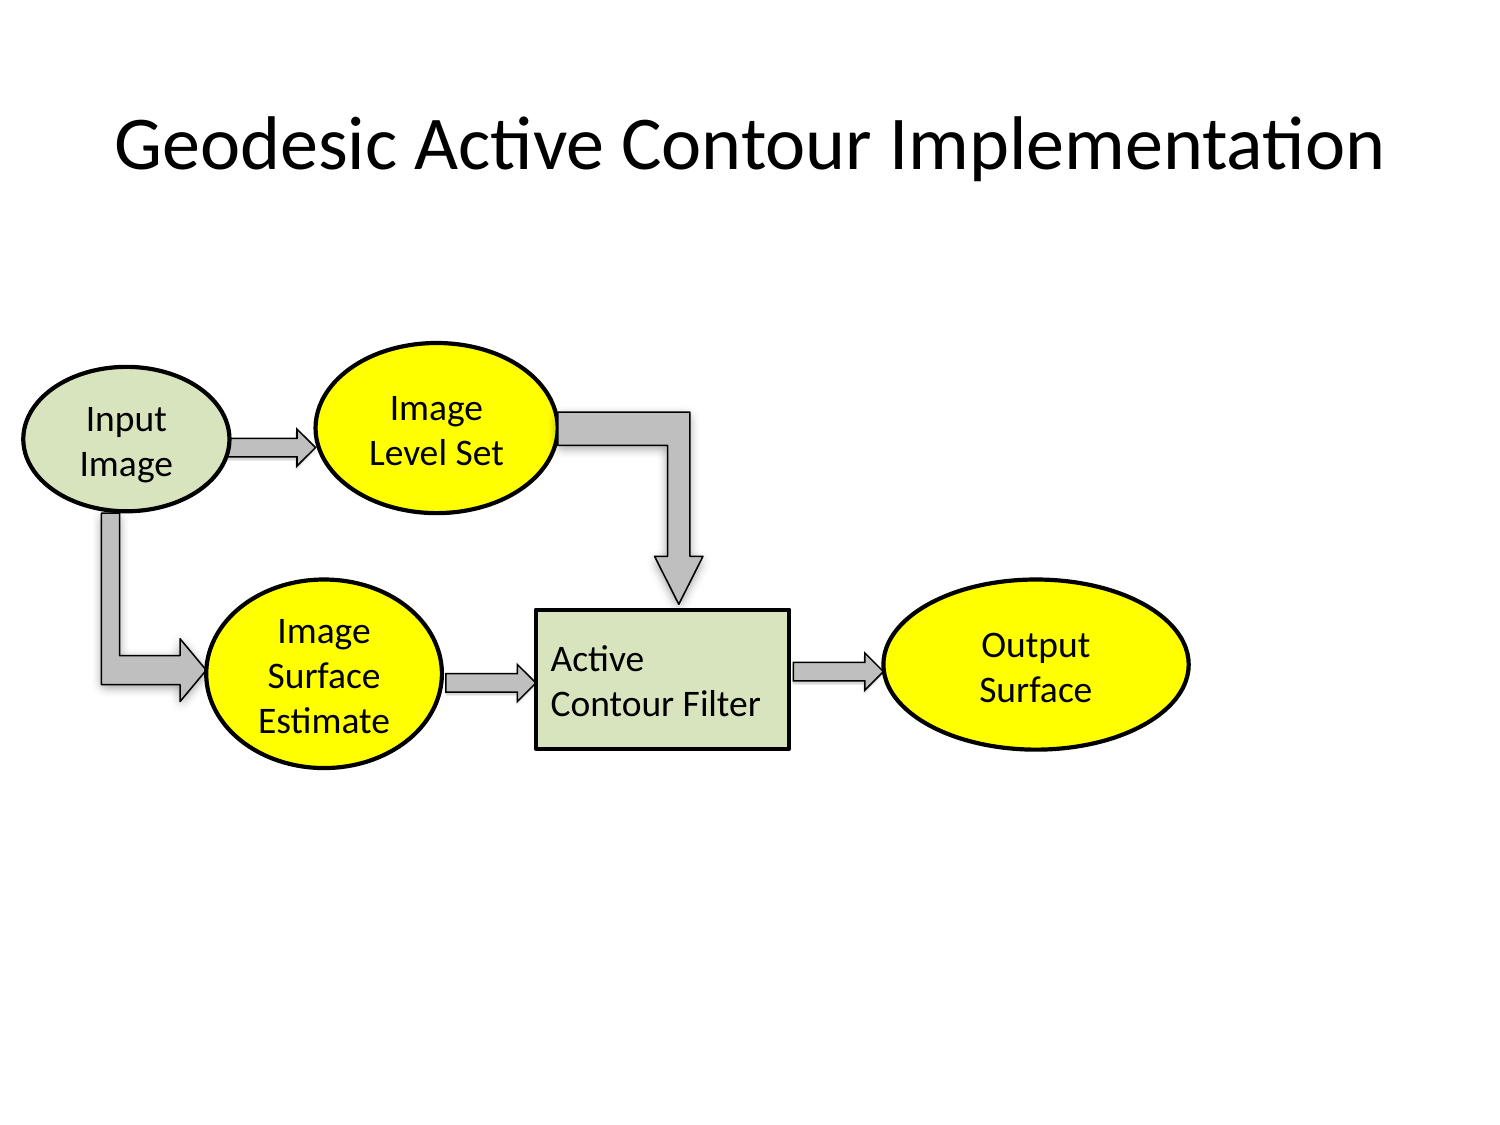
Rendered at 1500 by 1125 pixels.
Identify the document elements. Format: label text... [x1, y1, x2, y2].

text_box Input Image [21, 364, 232, 514]
text_box Image Surface Estimate [204, 577, 445, 771]
text_box Active Contour Filter [534, 608, 791, 751]
text_box [229, 429, 316, 467]
title Geodesic Active Contour Implementation [75, 45, 1425, 233]
text_box [793, 653, 882, 691]
text_box [101, 513, 204, 702]
text_box [445, 664, 534, 702]
text_box Output Surface [881, 577, 1191, 752]
text_box [557, 412, 703, 605]
text_box Image Level Set [313, 340, 558, 516]
